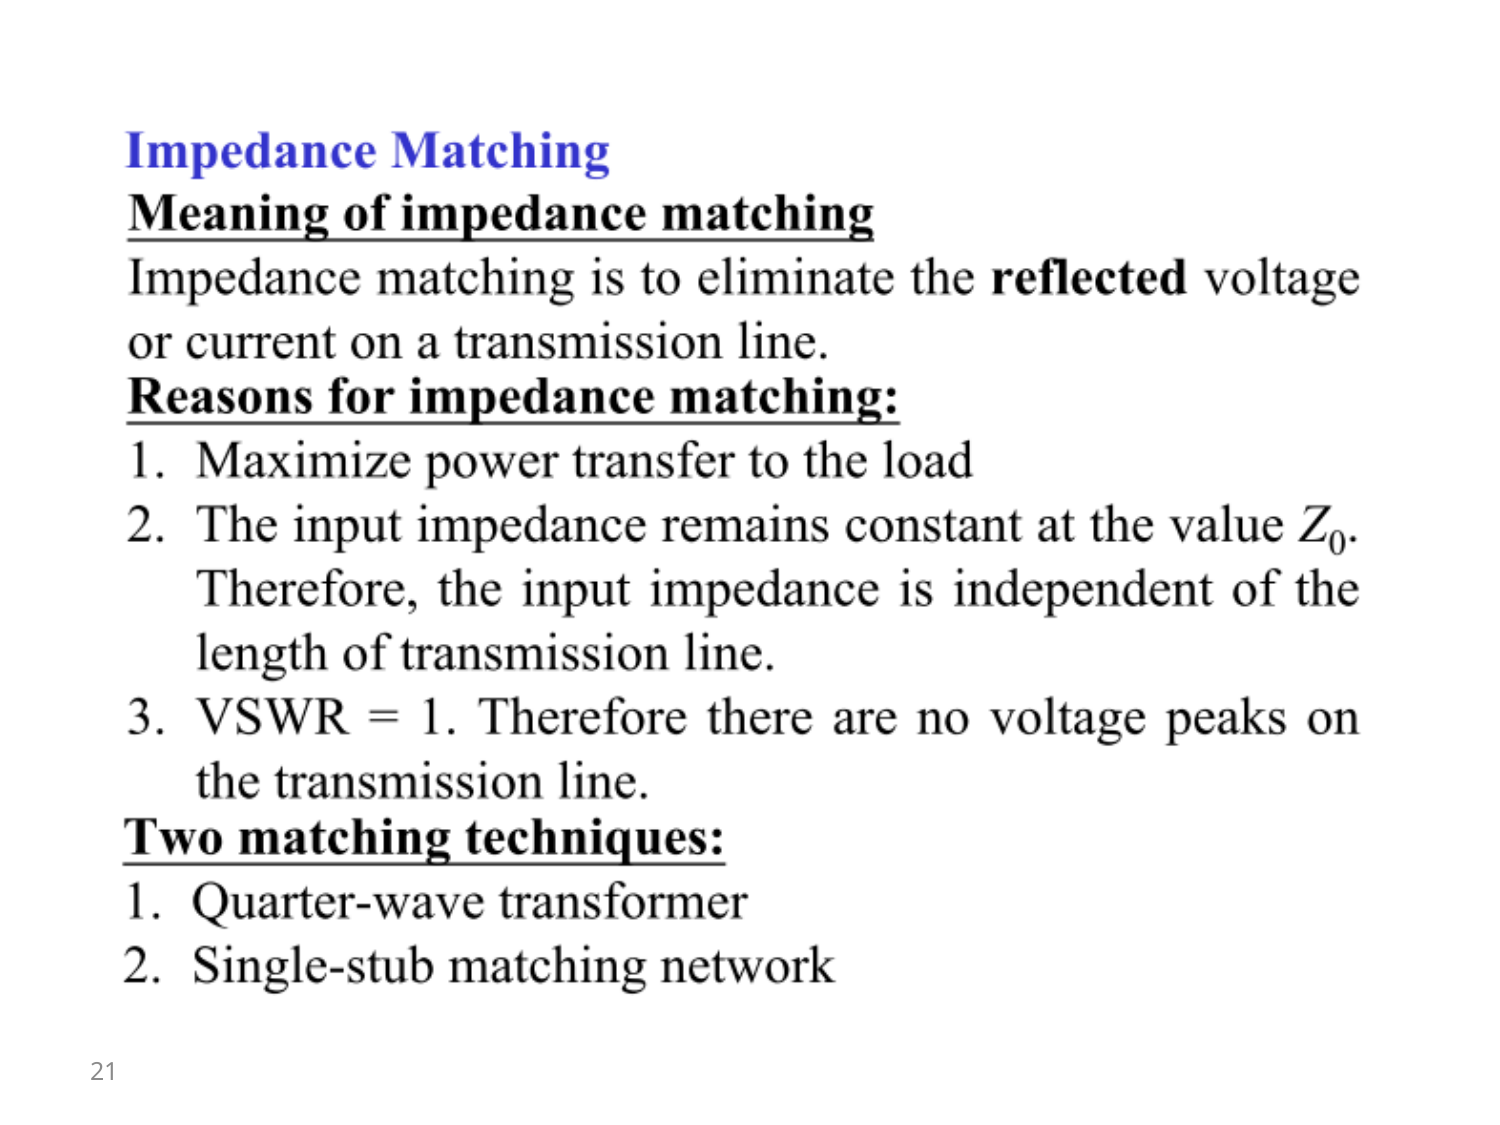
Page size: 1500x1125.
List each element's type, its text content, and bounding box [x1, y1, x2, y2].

slide_number 21 [75, 1042, 425, 1103]
picture [96, 126, 1407, 997]
